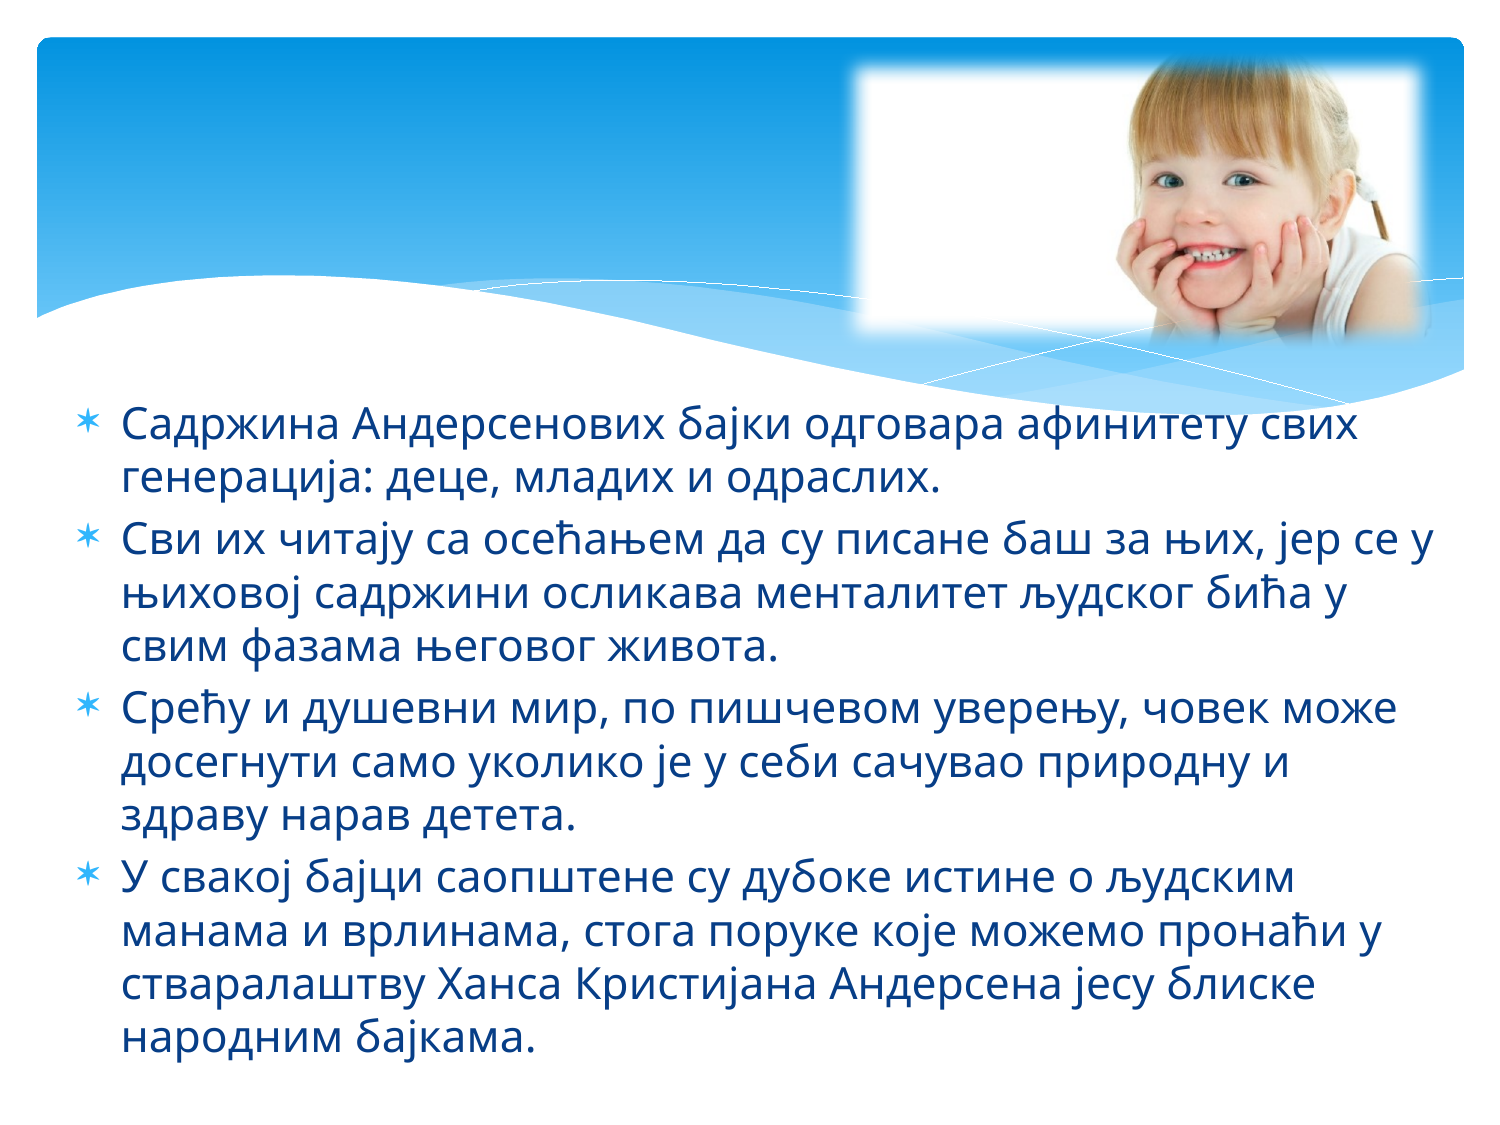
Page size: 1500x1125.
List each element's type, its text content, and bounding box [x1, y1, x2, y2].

picture [837, 55, 1438, 351]
list Садржина Андерсенових бајки одговара афинитету свих генерација: деце, младих и одраслих. Сви их читају са осећањем да су писане баш за њих, јер се у њиховој садржини осликава менталитет људског бића у свим фазама његовог живота. Срећу и душевни мир, по пишчевом уверењу, човек може досегнути само уколико је у себи сачувао природну и здраву нарав детета. У свакој бајци саопштене су дубоке истине о људским манама и врлинама, стога поруке које можемо пронаћи у стваралаштву Ханса Кристијана Андерсена јесу блиске народним бајкама. [62, 387, 1463, 1075]
